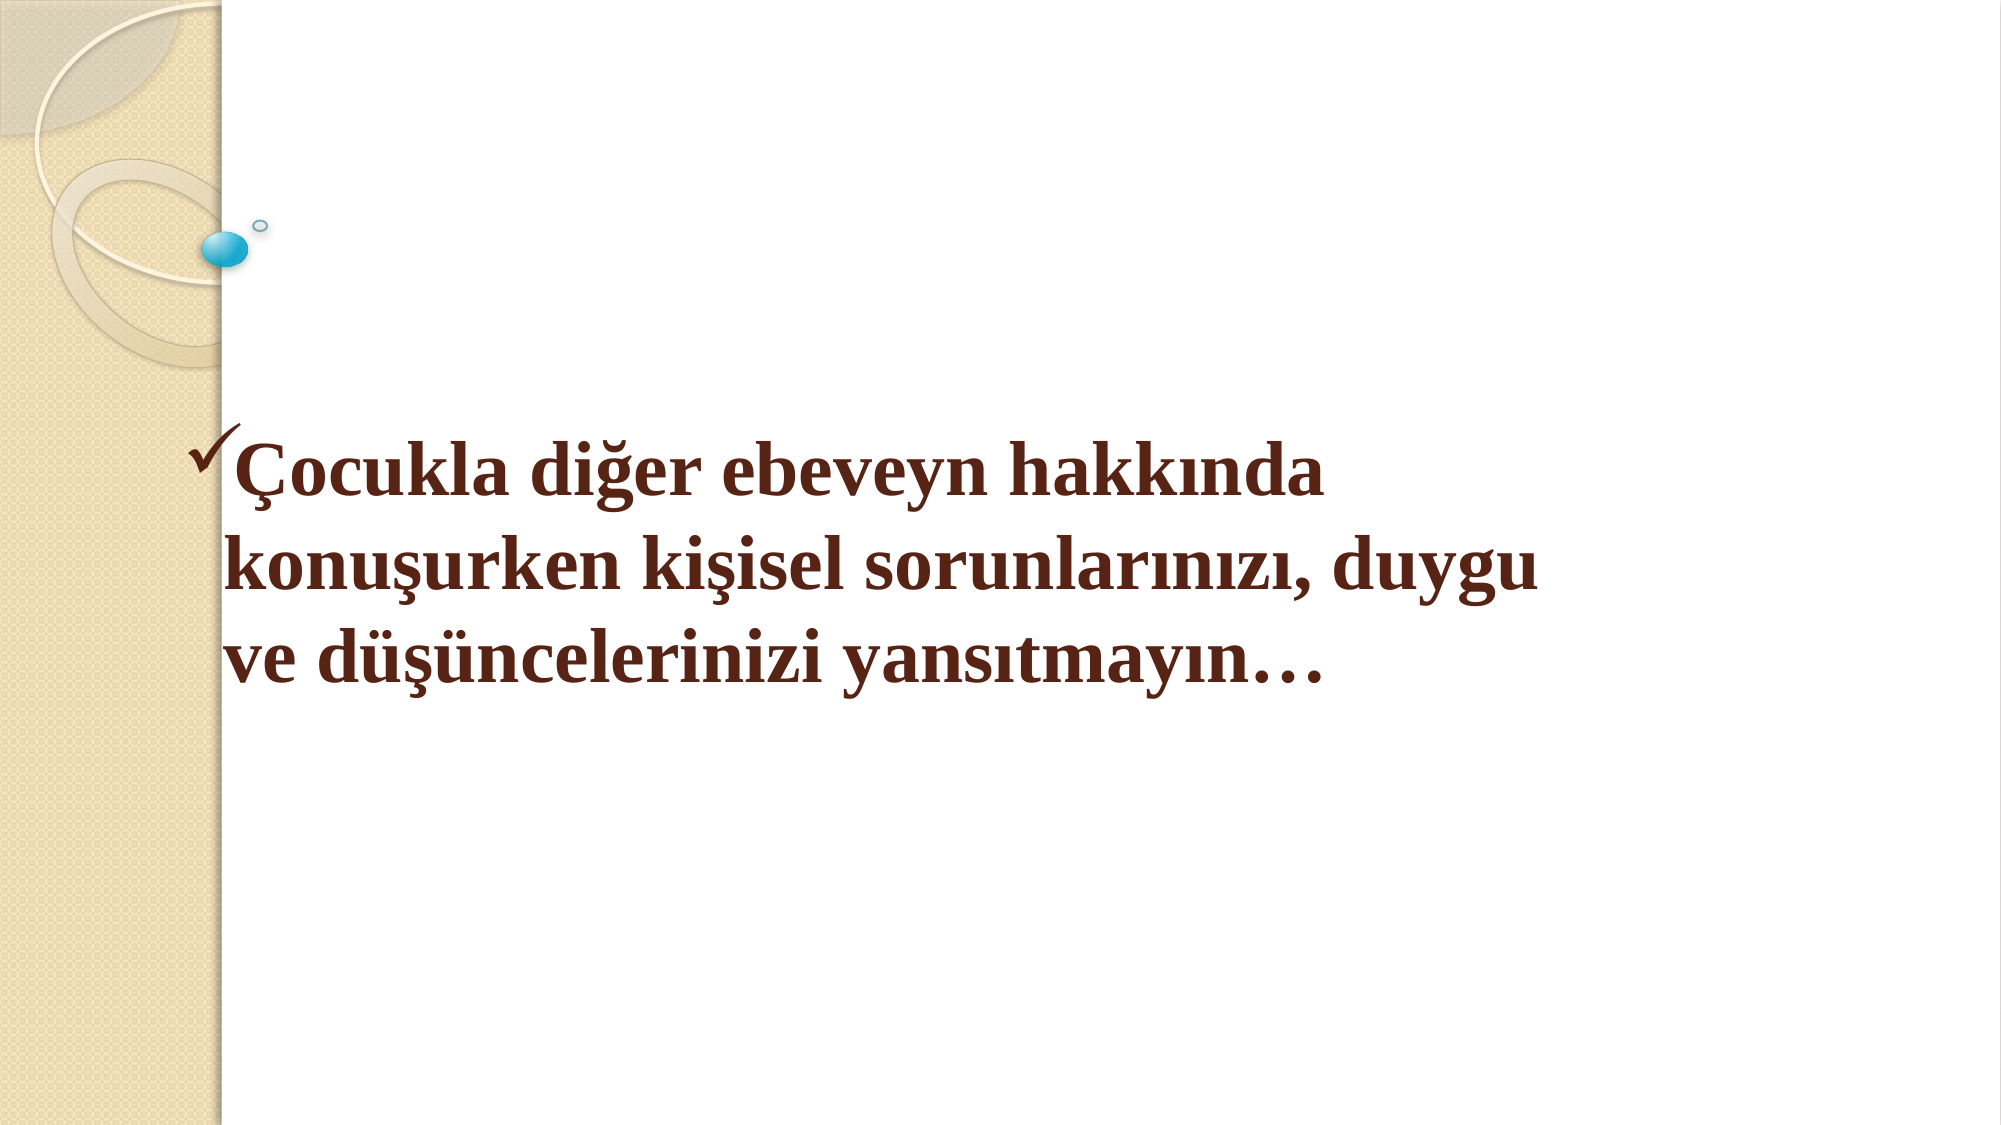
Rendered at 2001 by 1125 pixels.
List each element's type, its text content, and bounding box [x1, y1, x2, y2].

title Çocukla diğer ebeveyn hakkında konuşurken kişisel sorunlarınızı, duygu ve düşüncelerinizi yansıtmayın… [168, 344, 1638, 784]
